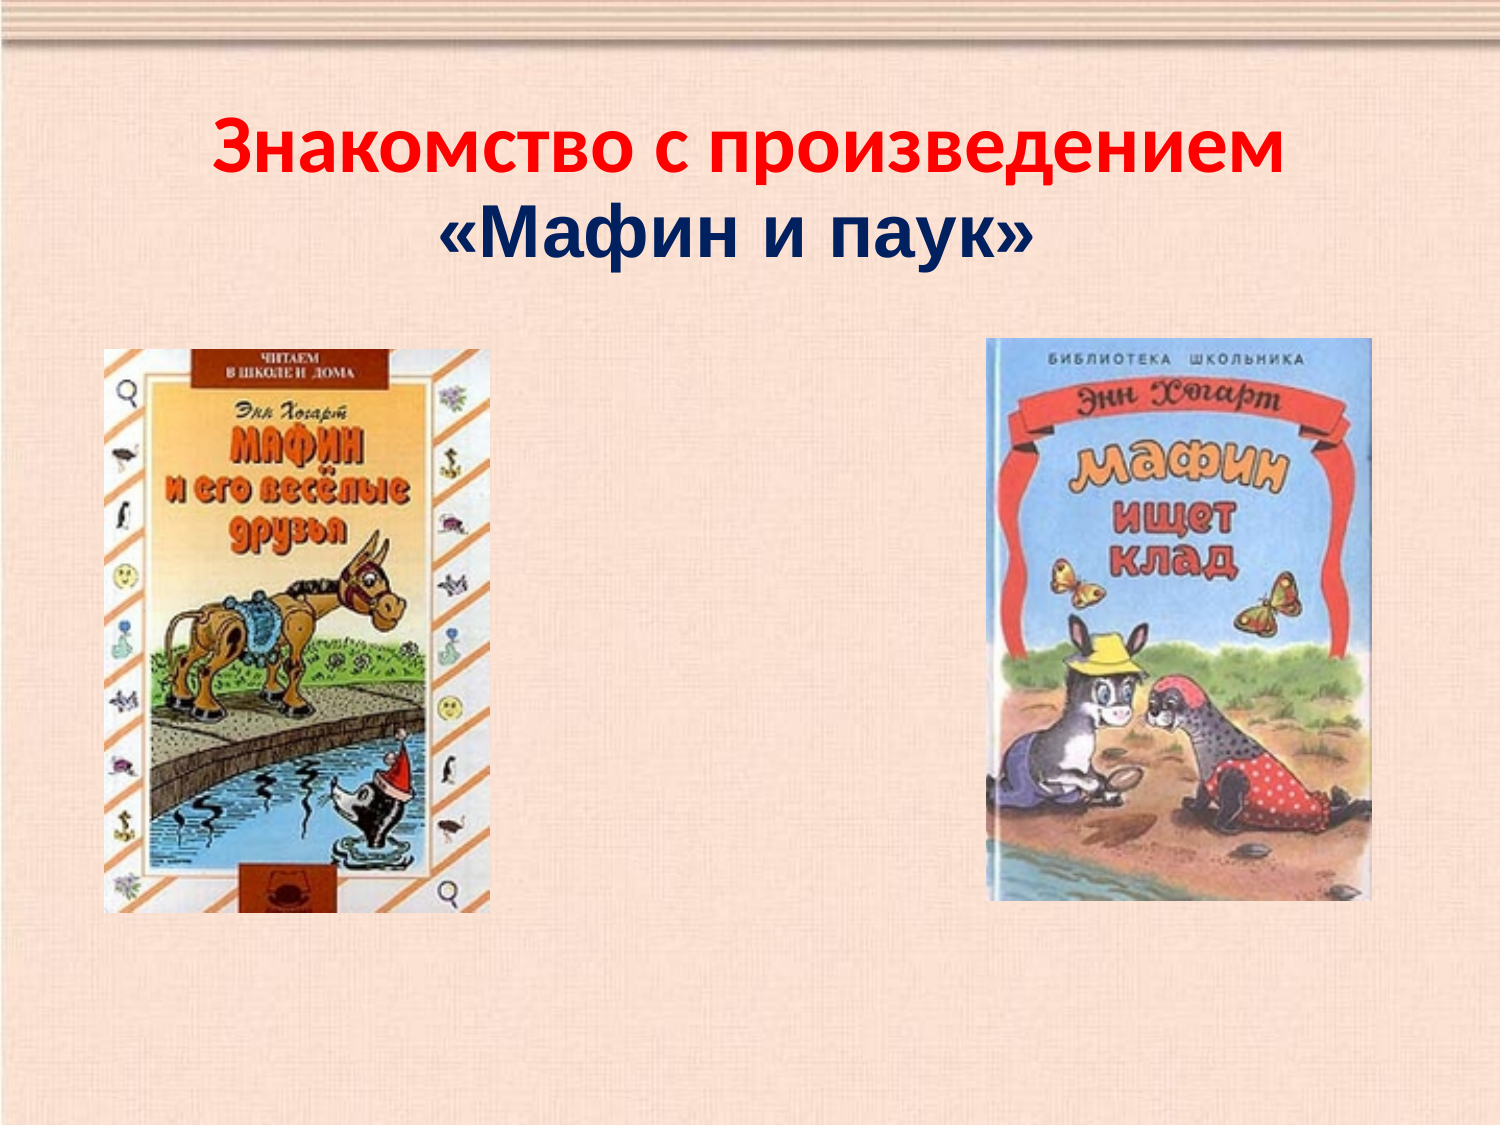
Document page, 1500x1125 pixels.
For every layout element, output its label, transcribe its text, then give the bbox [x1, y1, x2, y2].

text_box Знакомство с произведением [75, 45, 1425, 233]
picture [0, 0, 1500, 1125]
text_box «Мафин и паук» [422, 175, 1052, 280]
